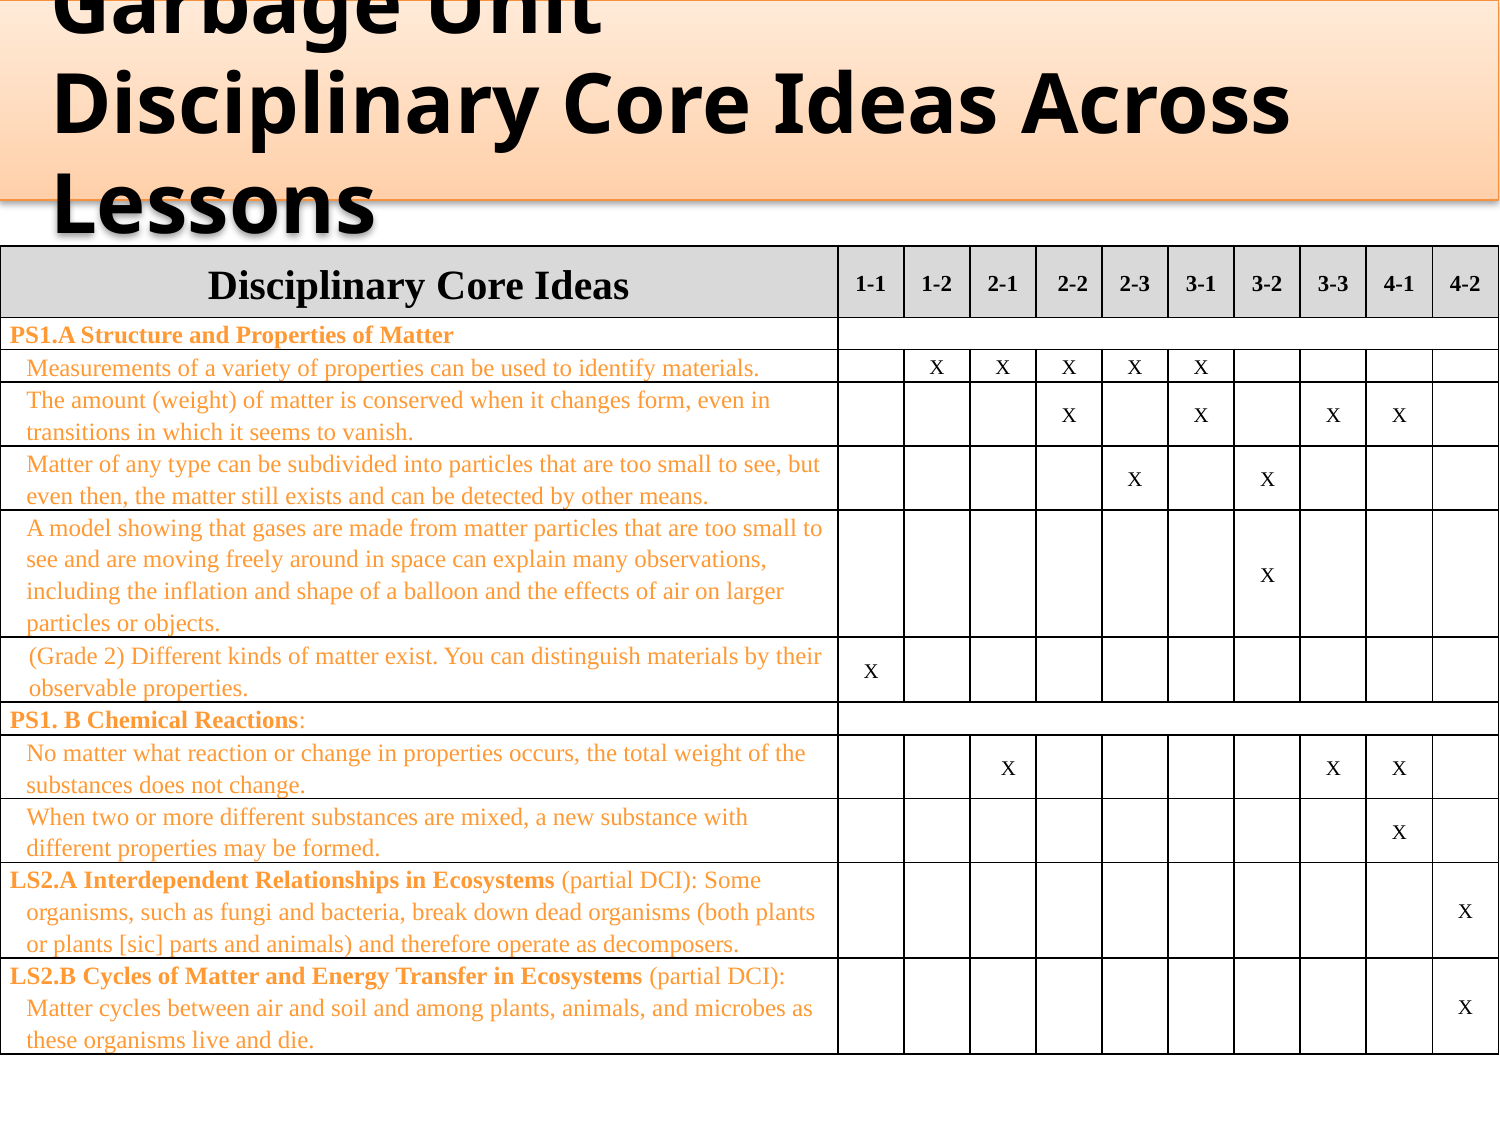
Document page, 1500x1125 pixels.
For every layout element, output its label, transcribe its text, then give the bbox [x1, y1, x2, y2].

table_cell [839, 863, 903, 957]
table_cell X [971, 350, 1035, 381]
table_cell [839, 736, 903, 798]
table_header 2-1 [971, 247, 1035, 317]
table_cell X [1235, 511, 1299, 636]
table_cell Matter of any type can be subdivided into particles that are too small to see, but even then, the matter still exists and can be detected by other means. [1, 447, 837, 509]
table_cell [1037, 959, 1101, 1053]
table_header 3-3 [1301, 247, 1365, 317]
table_cell A model showing that gases are made from matter particles that are too small to see and are moving freely around in space can explain many observations, including the inflation and shape of a balloon and the effects of air on larger particles or objects. [1, 511, 837, 636]
table_cell [1235, 383, 1299, 445]
table_cell [971, 511, 1035, 636]
table_cell [839, 799, 903, 862]
table_cell [1103, 383, 1167, 445]
table_cell [905, 638, 969, 701]
table_cell [971, 638, 1035, 701]
table_cell The amount (weight) of matter is conserved when it changes form, even in transitions in which it seems to vanish. [1, 383, 837, 445]
table_cell [1367, 863, 1432, 957]
table_cell [1433, 736, 1498, 798]
table_cell [1433, 383, 1498, 445]
table_cell X [1169, 350, 1233, 381]
table_cell When two or more different substances are mixed, a new substance with different properties may be formed. [1, 799, 837, 862]
table_cell [1103, 511, 1167, 636]
table_cell [905, 959, 969, 1053]
table_cell [1433, 447, 1498, 509]
table_cell [1037, 736, 1101, 798]
table_cell [1169, 638, 1233, 701]
table_cell X [1235, 447, 1299, 509]
table_cell [905, 447, 969, 509]
table_cell [1433, 799, 1498, 862]
table_cell X [1433, 863, 1498, 957]
table_header 2-2 [1037, 247, 1101, 317]
table_cell PS1.A Structure and Properties of Matter [1, 318, 837, 349]
table_cell [905, 863, 969, 957]
table_cell [1301, 511, 1365, 636]
table_header Disciplinary Core Ideas [1, 247, 837, 317]
table_cell [1103, 959, 1167, 1053]
table_cell [839, 703, 1498, 734]
table_cell [1037, 638, 1101, 701]
table_cell [1367, 638, 1432, 701]
table_cell [1037, 447, 1101, 509]
table_cell X [1037, 350, 1101, 381]
table_cell [1367, 350, 1432, 381]
table_cell [971, 799, 1035, 862]
table_cell [1433, 638, 1498, 701]
table_cell X [1367, 736, 1432, 798]
table_header 3-1 [1169, 247, 1233, 317]
table_cell [1301, 959, 1365, 1053]
table_header 3-2 [1235, 247, 1299, 317]
table_cell [1103, 799, 1167, 862]
table_cell No matter what reaction or change in properties occurs, the total weight of the substances does not change. [1, 736, 837, 798]
table_cell [1169, 447, 1233, 509]
table_cell [971, 863, 1035, 957]
table_cell X [1301, 736, 1365, 798]
table_cell Measurements of a variety of properties can be used to identify materials. [1, 350, 837, 381]
table_cell [1235, 863, 1299, 957]
table_cell X [1367, 383, 1432, 445]
table_cell LS2.A Interdependent Relationships in Ecosystems (partial DCI): Some organisms, such as fungi and bacteria, break down dead organisms (both plants or plants [sic] parts and animals) and therefore operate as decomposers. [1, 863, 837, 957]
table_cell LS2.B Cycles of Matter and Energy Transfer in Ecosystems (partial DCI): Matter cycles between air and soil and among plants, animals, and microbes as these organisms live and die. [1, 959, 837, 1053]
table_header 4-1 [1367, 247, 1432, 317]
table_cell [1235, 959, 1299, 1053]
table_cell X [1103, 350, 1167, 381]
table_cell [1301, 447, 1365, 509]
table_cell [1169, 863, 1233, 957]
table_cell [1433, 511, 1498, 636]
table_cell [1301, 863, 1365, 957]
table_header 1-1 [839, 247, 903, 317]
table_cell [1037, 511, 1101, 636]
table_cell [905, 383, 969, 445]
table_cell [1367, 511, 1432, 636]
table_cell [1301, 350, 1365, 381]
table_cell [1103, 863, 1167, 957]
table_cell (Grade 2) Different kinds of matter exist. You can distinguish materials by their observable properties. [1, 638, 837, 701]
table_cell PS1. B Chemical Reactions: [1, 703, 837, 734]
table_cell [1169, 511, 1233, 636]
table_cell [839, 959, 903, 1053]
table_cell [1037, 799, 1101, 862]
table_cell X [839, 638, 903, 701]
table_cell [1235, 350, 1299, 381]
table_cell [1235, 638, 1299, 701]
table_cell [839, 383, 903, 445]
table_cell X [1037, 383, 1101, 445]
table_cell [1103, 638, 1167, 701]
table_header 4-2 [1433, 247, 1498, 317]
table_cell [971, 447, 1035, 509]
table_cell X [1103, 447, 1167, 509]
table_cell X [905, 350, 969, 381]
table_cell [1235, 799, 1299, 862]
table_cell [1367, 447, 1432, 509]
table_cell [905, 511, 969, 636]
table_cell [839, 318, 1498, 349]
table_cell [1037, 863, 1101, 957]
title Garbage Unit Disciplinary Core Ideas Across Lessons [0, 0, 1499, 200]
table_cell X [1169, 383, 1233, 445]
table_cell [971, 383, 1035, 445]
table_cell [971, 959, 1035, 1053]
table_cell [839, 447, 903, 509]
table_cell [905, 799, 969, 862]
table_cell [1433, 350, 1498, 381]
table_cell [1169, 799, 1233, 862]
table_cell X [1301, 383, 1365, 445]
table_cell [1301, 799, 1365, 862]
table_header 1-2 [905, 247, 969, 317]
table_cell [839, 511, 903, 636]
table_cell [1301, 638, 1365, 701]
table_cell [839, 350, 903, 381]
table_cell [1169, 736, 1233, 798]
table_cell X [1367, 799, 1432, 862]
table_cell [1235, 736, 1299, 798]
table_header 2-3 [1103, 247, 1167, 317]
table_cell [1367, 959, 1432, 1053]
table_cell X [1433, 959, 1498, 1053]
table_cell [1169, 959, 1233, 1053]
table_cell [1103, 736, 1167, 798]
table_cell X [971, 736, 1035, 798]
table_cell [905, 736, 969, 798]
